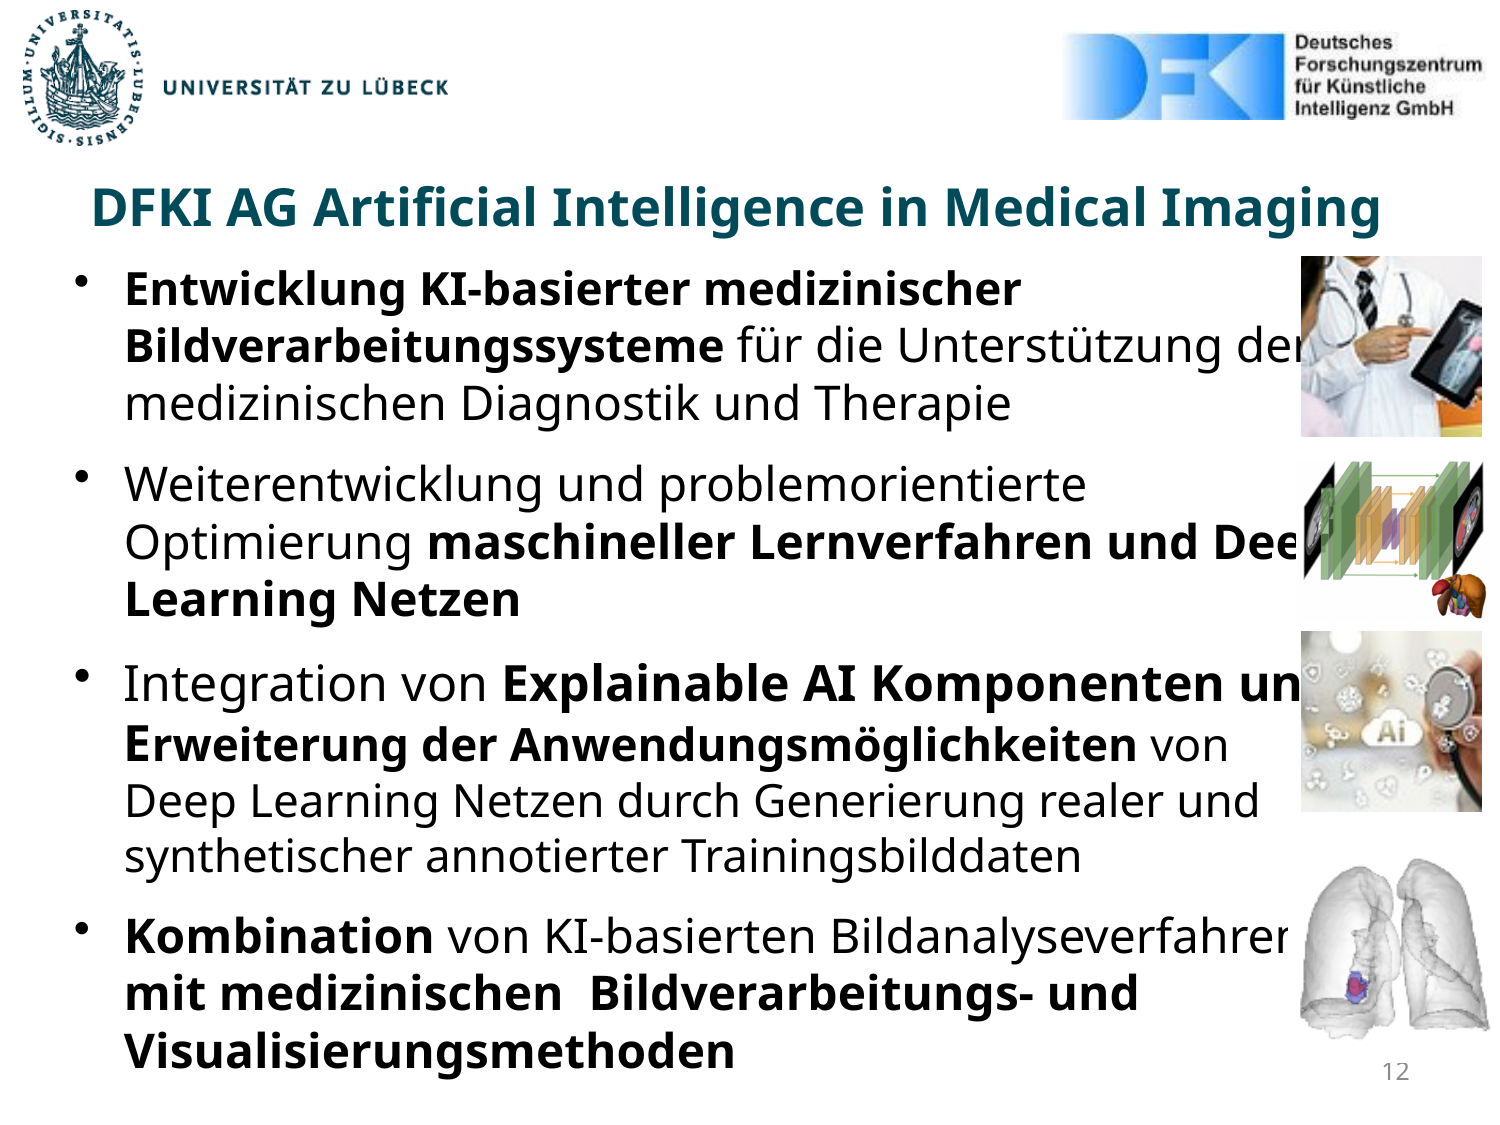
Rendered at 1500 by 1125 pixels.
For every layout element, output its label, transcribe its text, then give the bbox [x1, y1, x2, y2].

picture [23, 10, 448, 146]
list Entwicklung KI-basierter medizinischer Bildverarbeitungssysteme für die Unterstützung der medizinischen Diagnostik und Therapie Weiterentwicklung und problemorientierte Optimierung maschineller Lernverfahren und Deep Learning Netzen Integration von Explainable AI Komponenten und Erweiterung der Anwendungsmöglichkeiten von Deep Learning Netzen durch Generierung realer und synthetischer annotierter Trainingsbilddaten Kombination von KI-basierten Bildanalyseverfahren mit medizinischen Bildverarbeitungs- und Visualisierungsmethoden [58, 252, 1360, 1125]
title DFKI AG Artificial Intelligence in Medical Imaging [75, 159, 1425, 252]
picture [1296, 460, 1490, 622]
picture [1062, 31, 1500, 120]
picture [1288, 856, 1495, 1063]
picture [1301, 256, 1483, 437]
picture [1301, 630, 1482, 812]
